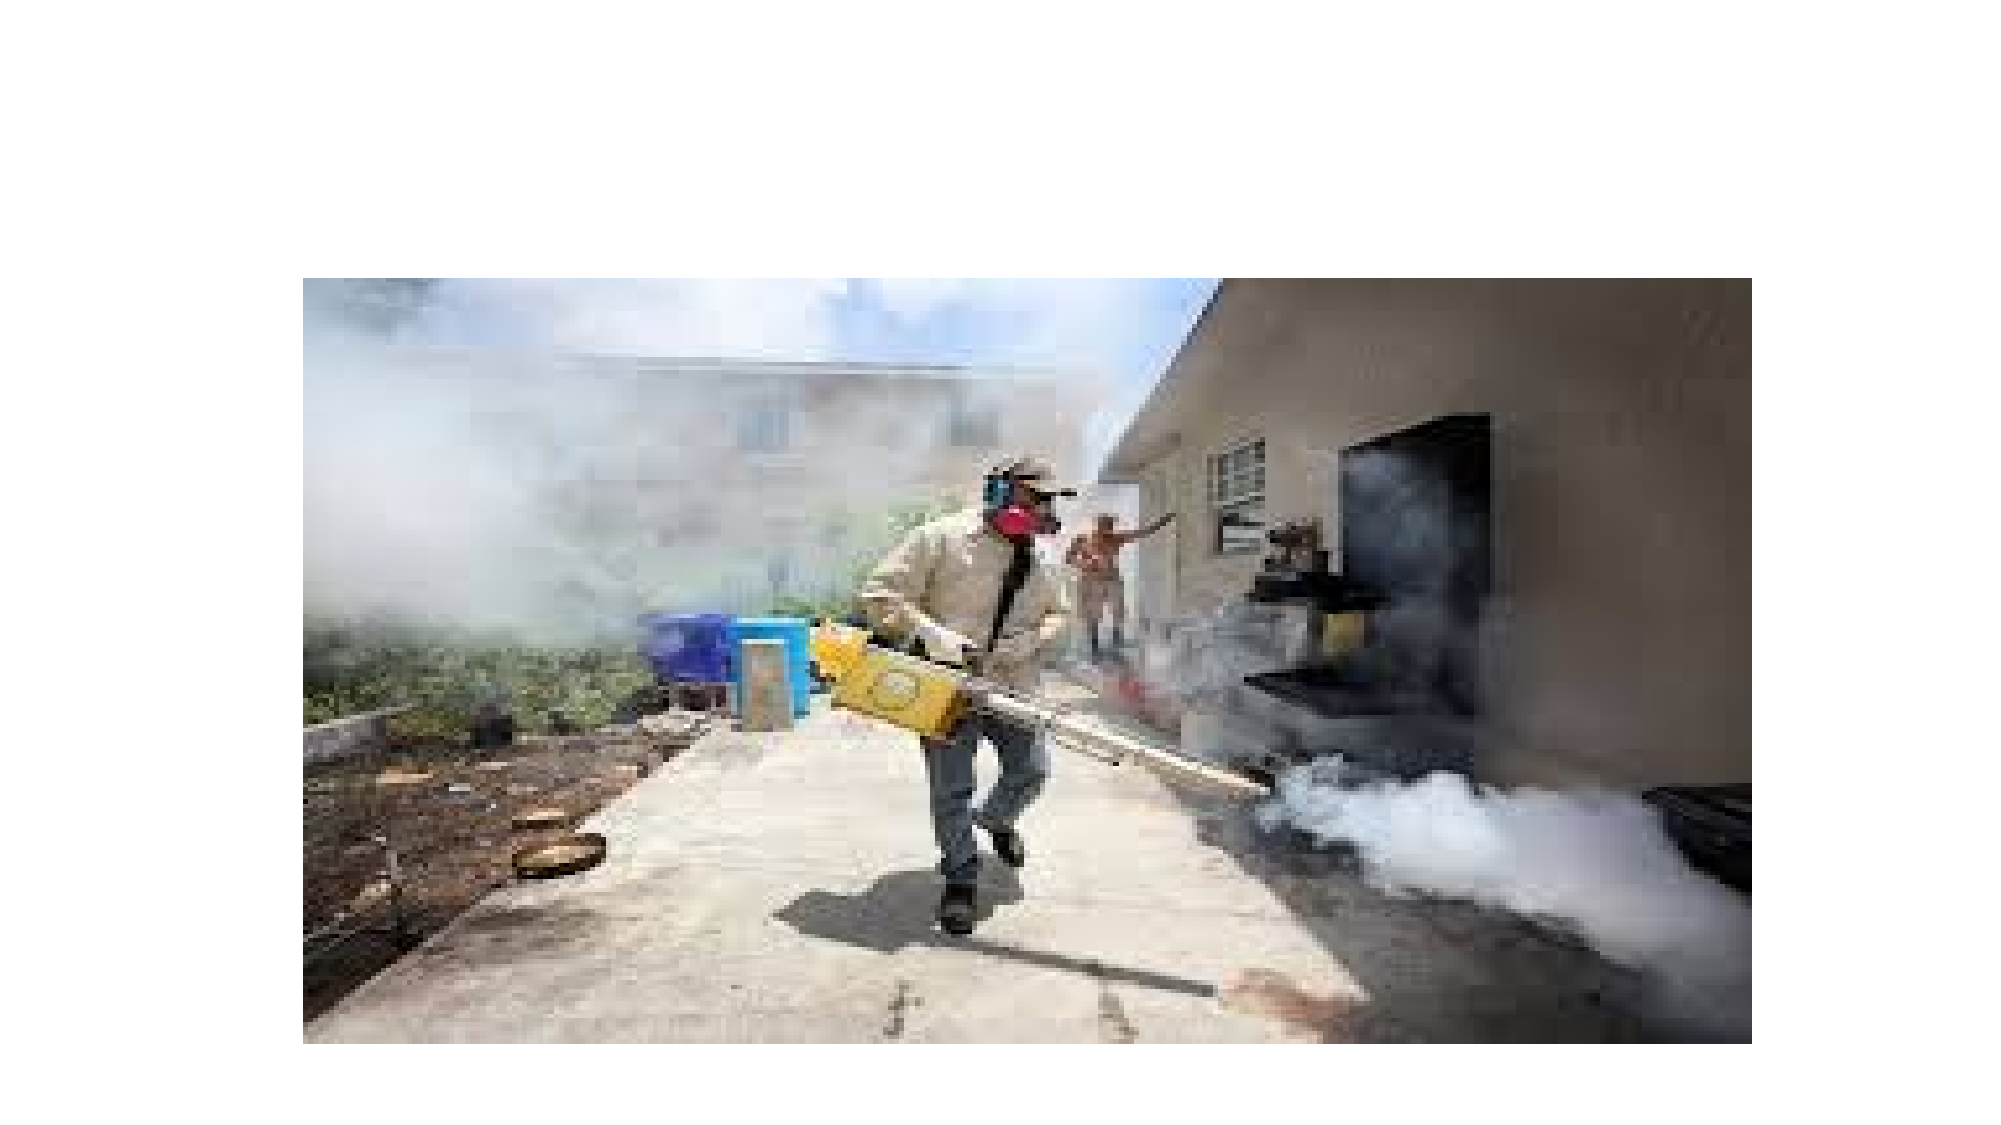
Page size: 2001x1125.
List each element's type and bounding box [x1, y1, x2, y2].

list [303, 278, 1752, 1045]
